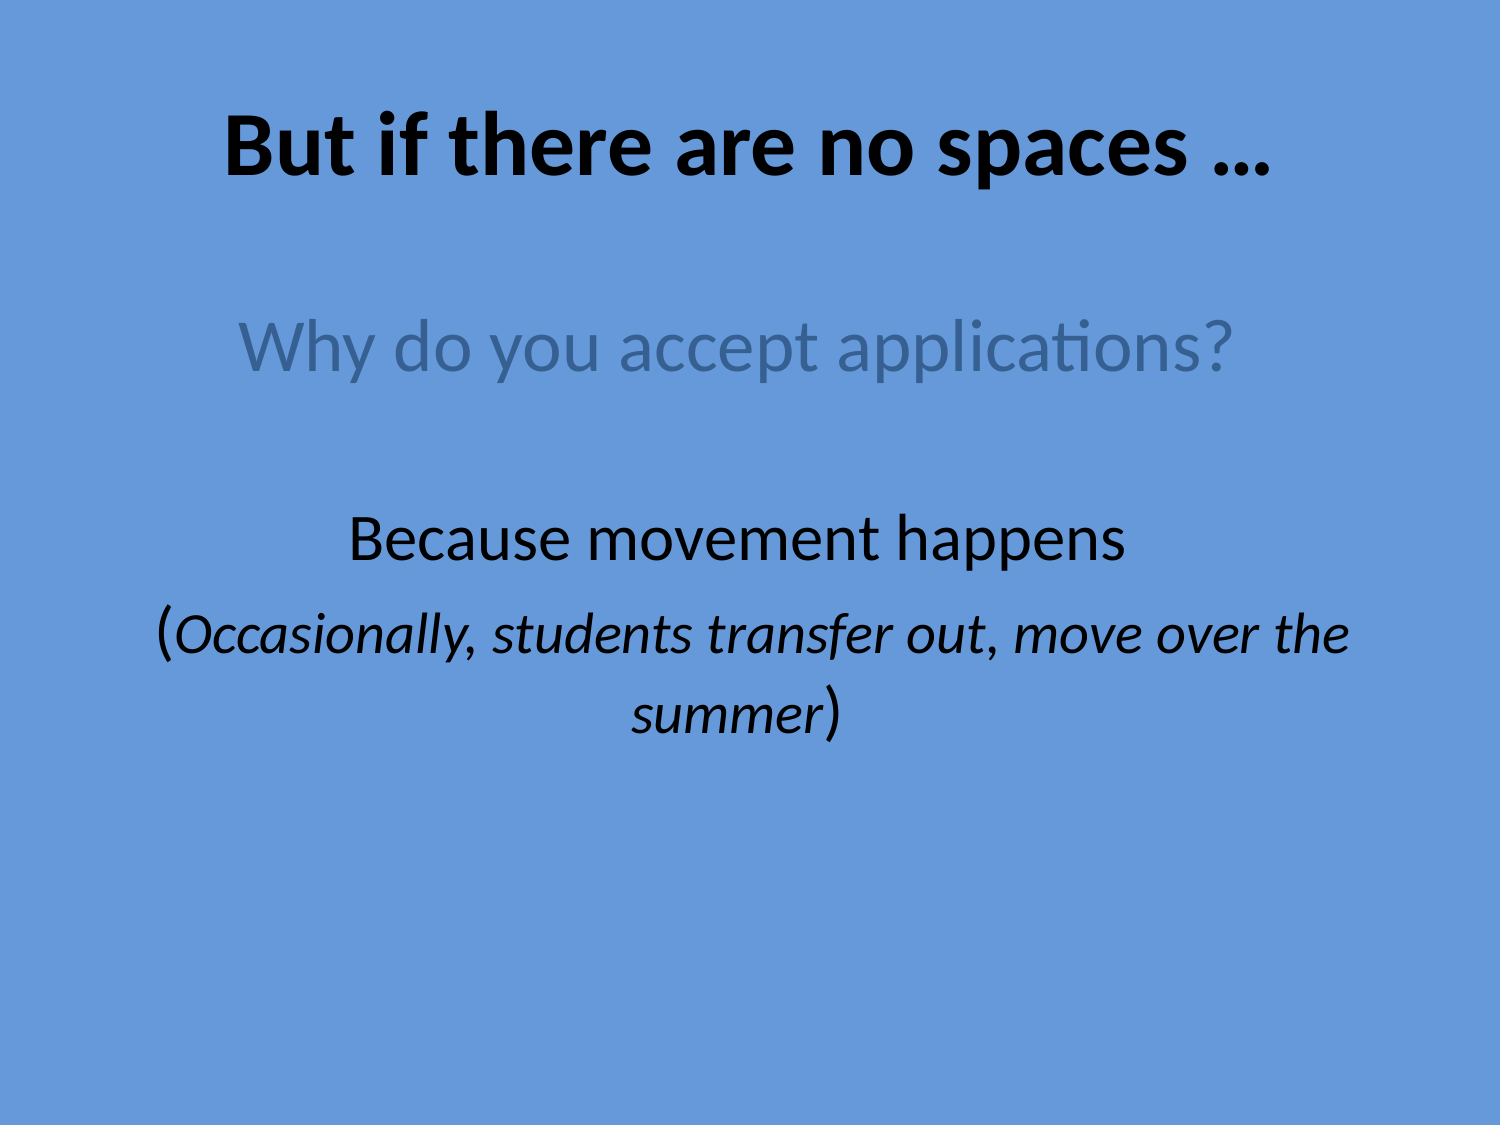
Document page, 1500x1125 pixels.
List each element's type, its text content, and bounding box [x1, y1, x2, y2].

list Why do you accept applications? Because movement happens (Occasionally, students transfer out, move over the summer) [62, 288, 1413, 882]
title But if there are no spaces … [75, 45, 1425, 233]
